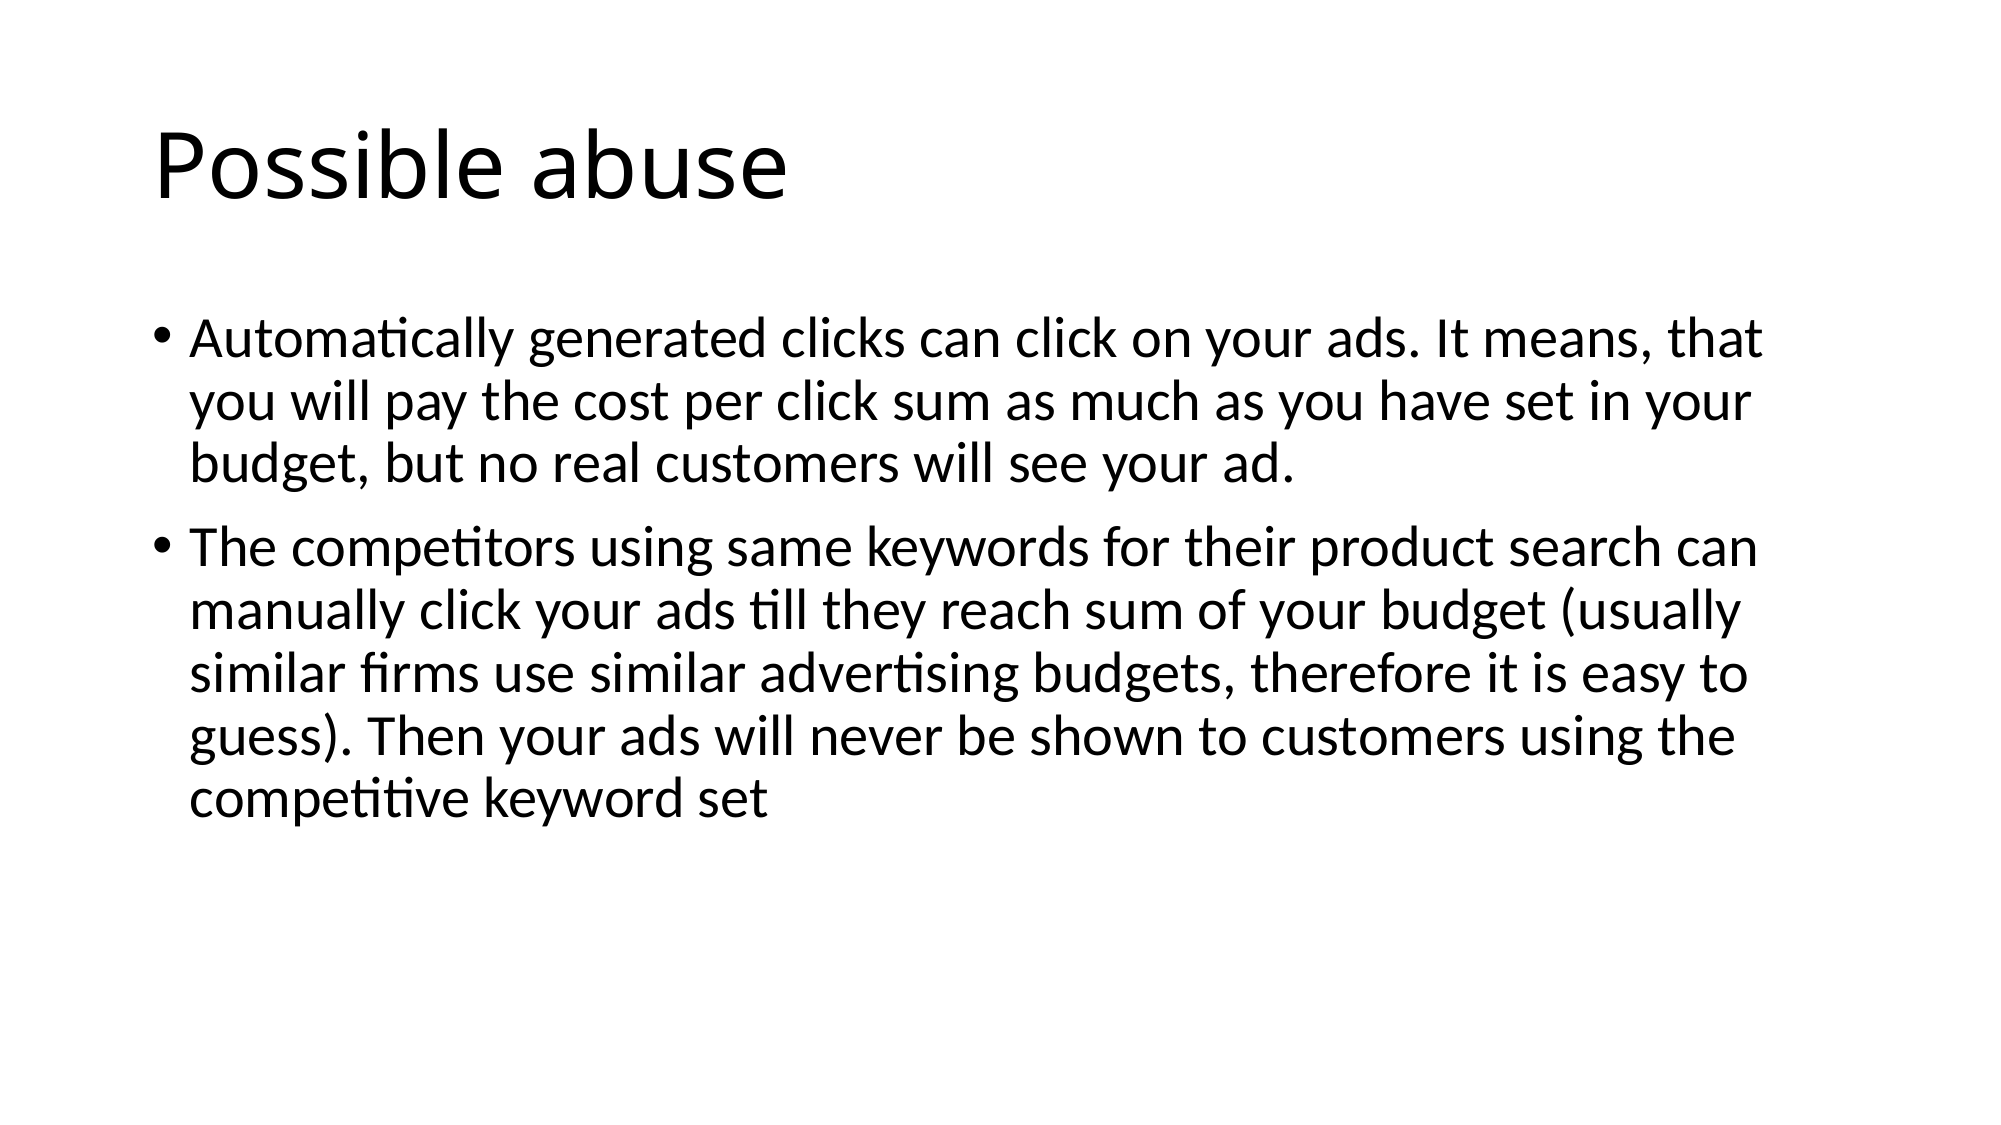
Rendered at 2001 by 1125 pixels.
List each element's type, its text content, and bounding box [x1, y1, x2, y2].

title Possible abuse [137, 59, 1863, 278]
list Automatically generated clicks can click on your ads. It means, that you will pay the cost per click sum as much as you have set in your budget, but no real customers will see your ad. The competitors using same keywords for their product search can manually click your ads till they reach sum of your budget (usually similar firms use similar advertising budgets, therefore it is easy to guess). Then your ads will never be shown to customers using the competitive keyword set [137, 299, 1863, 1014]
